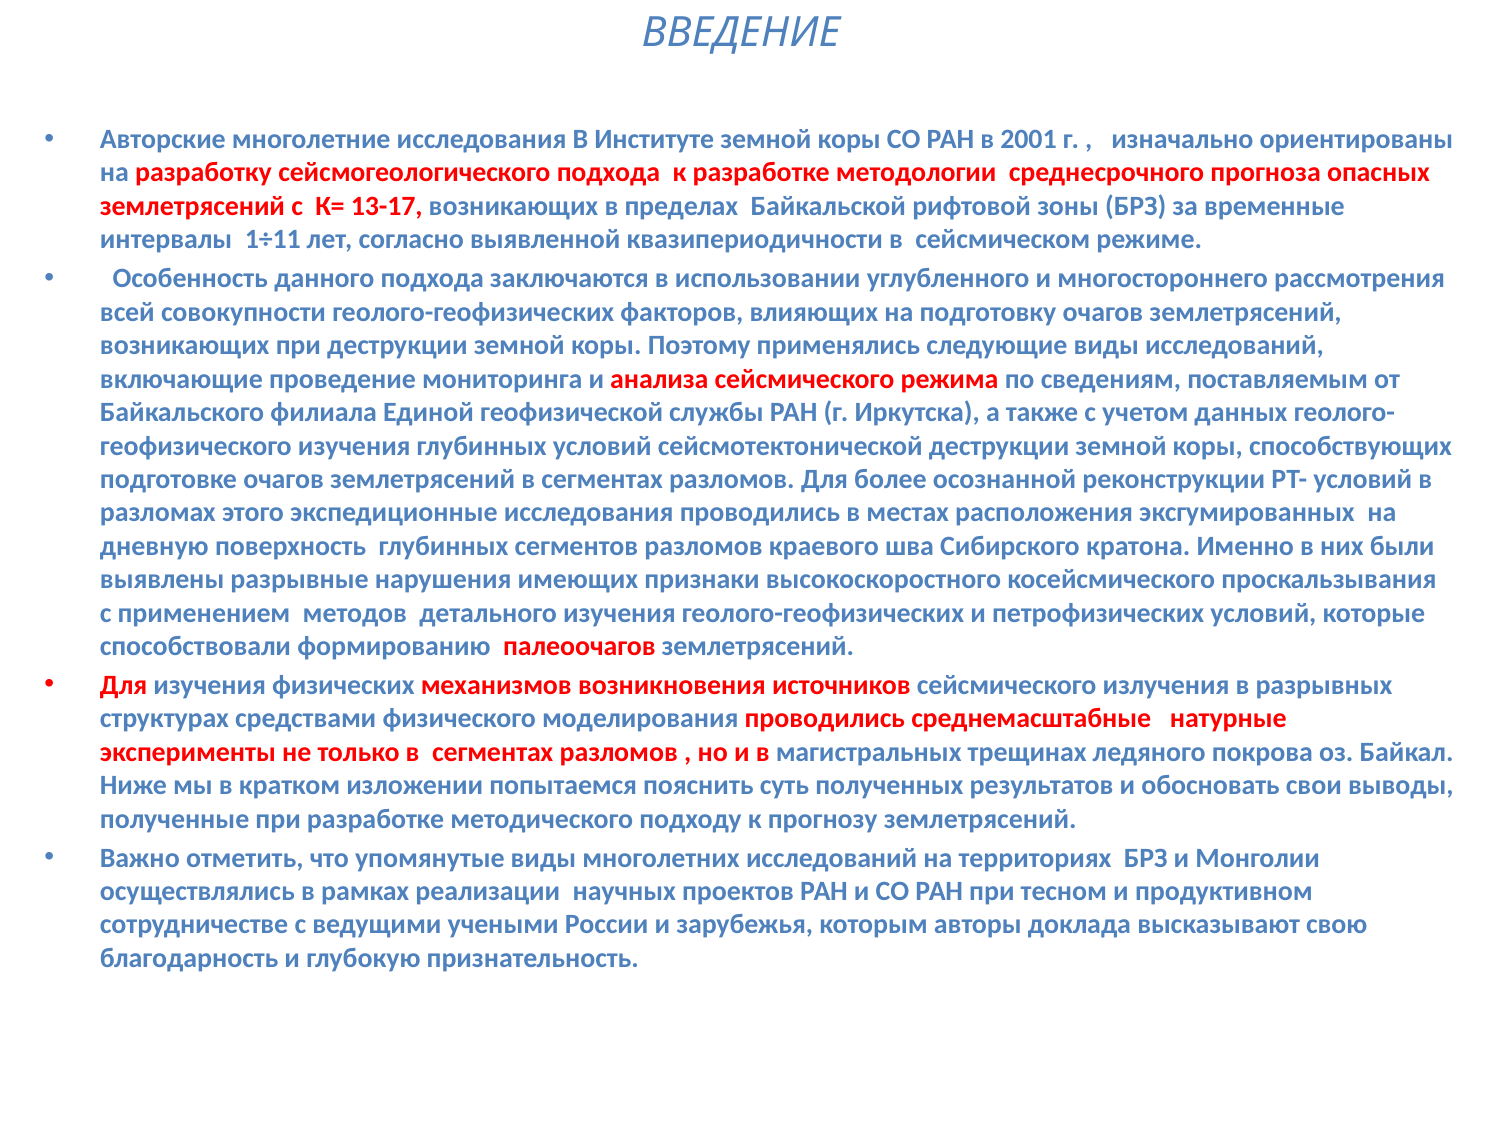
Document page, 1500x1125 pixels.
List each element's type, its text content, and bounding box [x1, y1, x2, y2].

title ВВЕДЕНИЕ [76, 19, 1427, 78]
list Авторские многолетние исследования В Институте земной коры СО РАН в 2001 г. , изначально ориентированы на разработку сейсмогеологического подхода к разработке методологии среднесрочного прогноза опасных землетрясений с К= 13-17, возникающих в пределах Байкальской рифтовой зоны (БРЗ) за временные интервалы 1÷11 лет, согласно выявленной квазипериодичности в сейсмическом режиме. Особенность данного подхода заключаются в использовании углубленного и многостороннего рассмотрения всей совокупности геолого-геофизических факторов, влияющих на подготовку очагов землетрясений, возникающих при деструкции земной коры. Поэтому применялись следующие виды исследований, включающие проведение мониторинга и анализа сейсмического режима по сведениям, поставляемым от Байкальского филиала Единой геофизической службы РАН (г. Иркутска), а также с учетом данных геолого-геофизического изучения глубинных условий сейсмотектонической деструкции земной коры, способствующих подготовке очагов землетрясений в сегментах разломов. Для более осознанной реконструкции РТ- условий в разломах этого экспедиционные исследования проводились в местах расположения эксгумированных на дневную поверхность глубинных сегментов разломов краевого шва Сибирского кратона. Именно в них были выявлены разрывные нарушения имеющих признаки высокоскоростного косейсмического проскальзывания с применением методов детального изучения геолого-геофизических и петрофизических условий, которые способствовали формированию палеоочагов землетрясений. Для изучения физических механизмов возникновения источников сейсмического излучения в разрывных структурах средствами физического моделирования проводились среднемасштабные натурные эксперименты не только в сегментах разломов , но и в магистральных трещинах ледяного покрова оз. Байкал. Ниже мы в кратком изложении попытаемся пояснить суть полученных результатов и обосновать свои выводы, полученные при разработке методического подходу к прогнозу землетрясений. Важно отметить, что упомянутые виды многолетних исследований на территориях БРЗ и Монголии осуществлялись в рамках реализации научных проектов РАН и СО РАН при тесном и продуктивном сотрудничестве с ведущими учеными России и зарубежья, которым авторы доклада высказывают свою благодарность и глубокую признательность. [29, 78, 1471, 1012]
